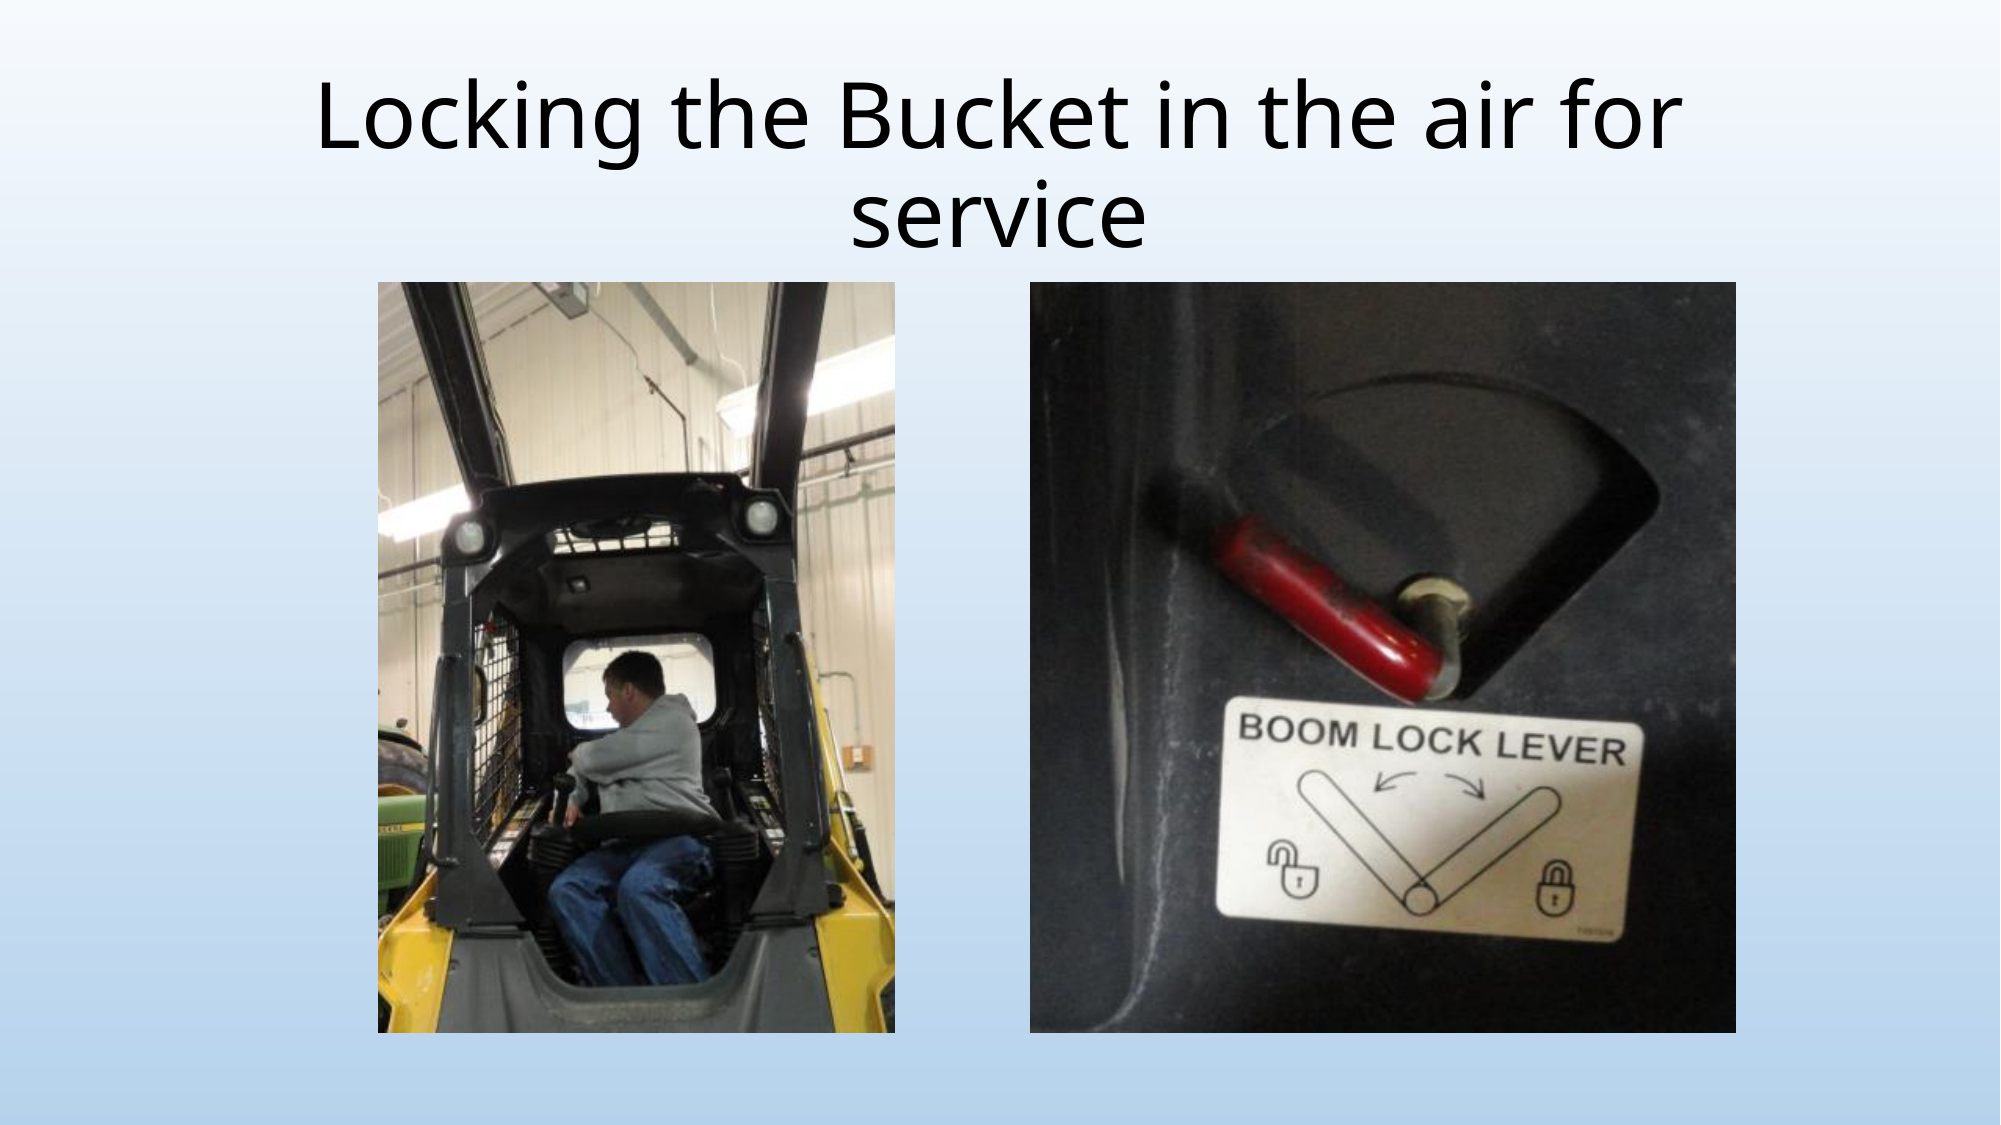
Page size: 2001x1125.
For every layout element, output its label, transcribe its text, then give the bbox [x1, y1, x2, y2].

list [378, 282, 895, 1033]
title Locking the Bucket in the air for service [137, 59, 1863, 278]
picture [1030, 282, 1736, 1033]
